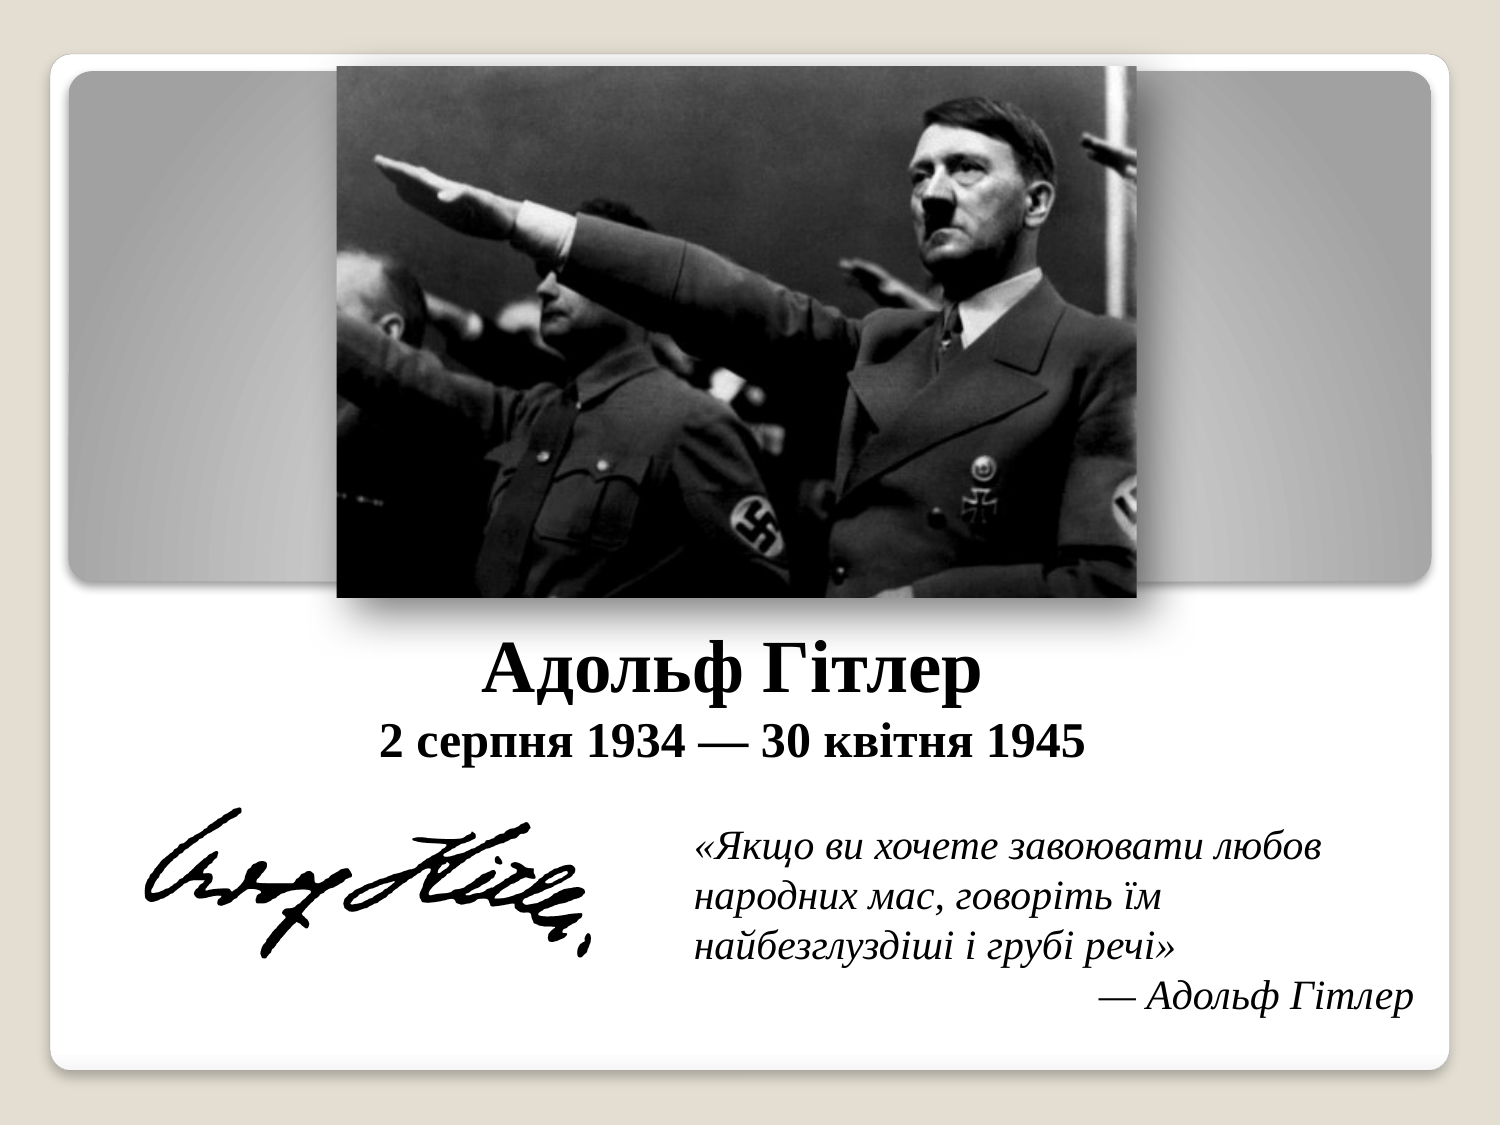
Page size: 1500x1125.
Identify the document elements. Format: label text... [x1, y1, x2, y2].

picture [135, 798, 597, 964]
text_box Адольф Гітлер 2 серпня 1934 — 30 квітня 1945 [364, 645, 1102, 775]
picture [336, 66, 1137, 599]
text_box «Якщо ви хочете завоювати любов народних мас, говоріть їм найбезглуздіші і грубі речі» — Адольф Гітлер [679, 810, 1430, 1026]
